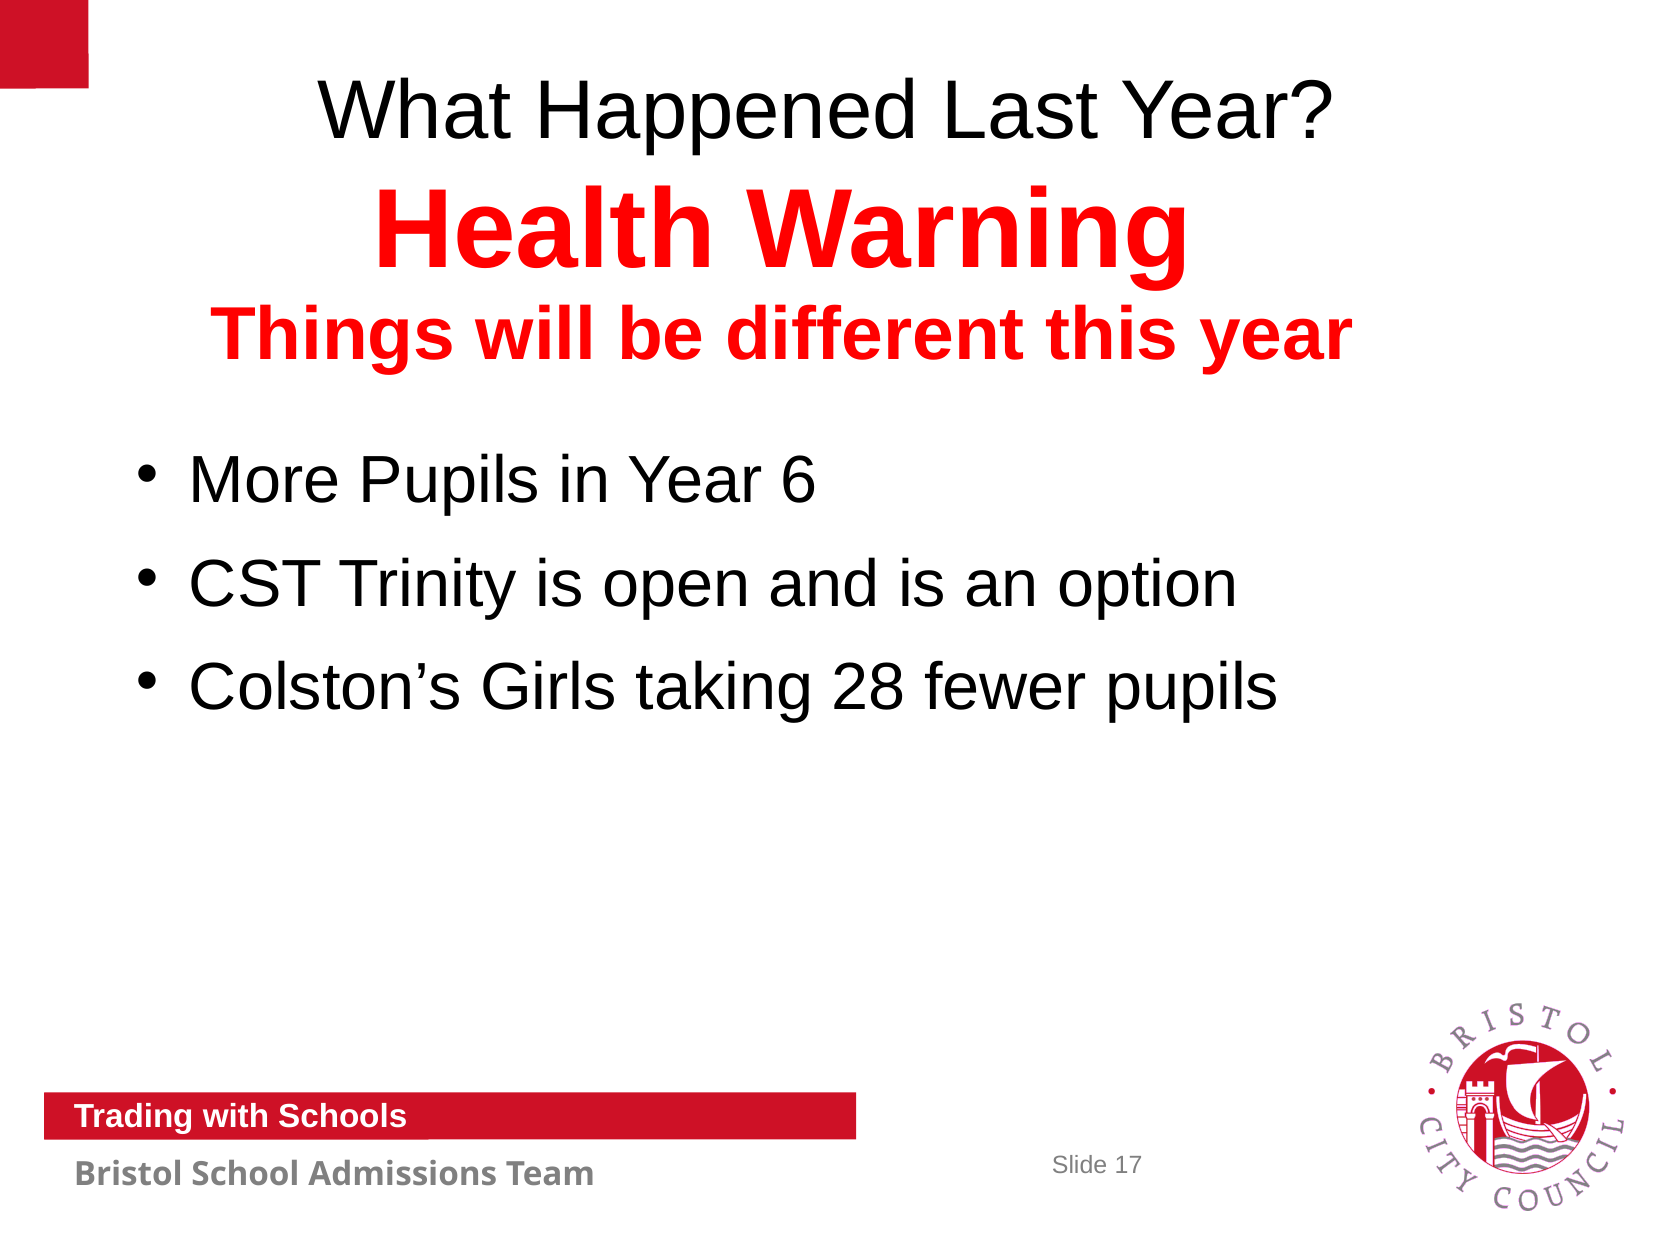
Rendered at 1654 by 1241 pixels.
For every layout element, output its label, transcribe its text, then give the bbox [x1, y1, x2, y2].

list More Pupils in Year 6 CST Trinity is open and is an option Colston’s Girls taking 28 fewer pupils [118, 442, 1595, 1046]
picture [1420, 1003, 1624, 1211]
text_box Health Warning Things will be different this year [194, 159, 1371, 384]
title What Happened Last Year? [88, 44, 1565, 177]
